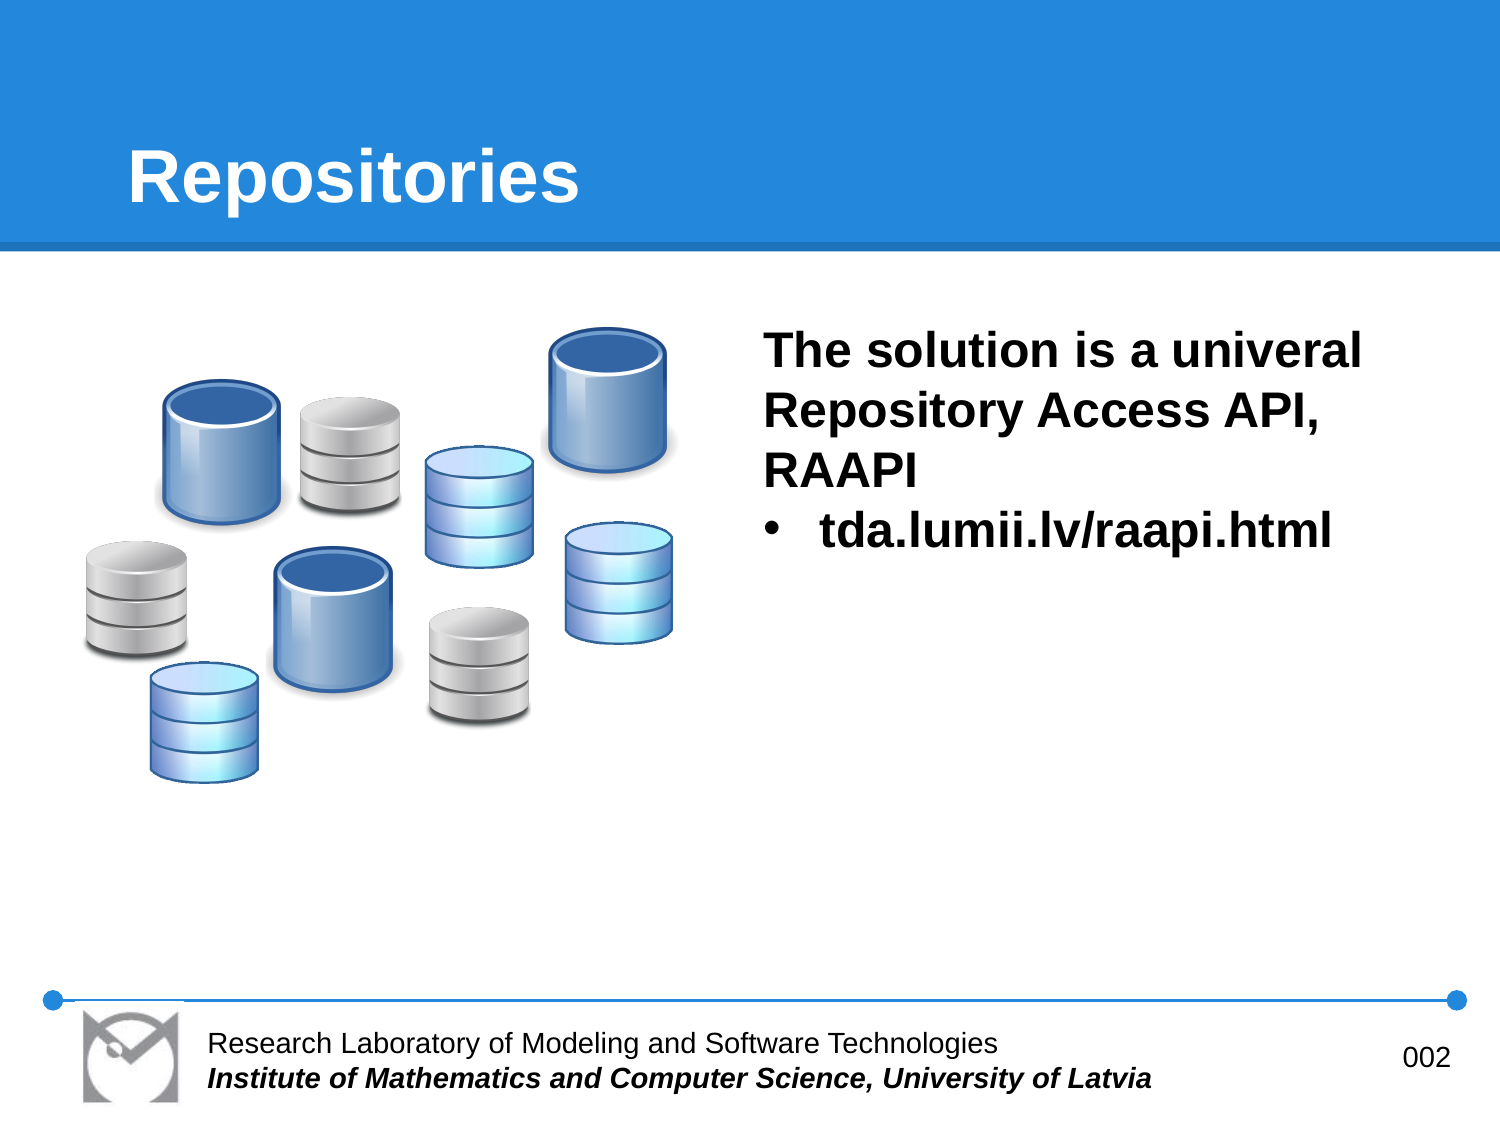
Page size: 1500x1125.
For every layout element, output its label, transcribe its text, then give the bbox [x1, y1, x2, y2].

text_box [80, 541, 193, 666]
text_box [423, 607, 535, 732]
text_box [417, 445, 541, 569]
title Repositories [75, 45, 1425, 233]
text_box Research Laboratory of Modeling and Software Technologies Institute of Mathematics and Computer Science, University of Latvia [192, 1009, 1439, 1103]
text_box [540, 302, 680, 501]
text_box [142, 661, 266, 784]
text_box [557, 521, 680, 645]
text_box [75, 1009, 185, 1111]
text_box 002 [1439, 1023, 1467, 1089]
text_box [265, 521, 406, 721]
text_box [294, 397, 406, 521]
text_box The solution is a univeral Repository Access API, RAAPI tda.lumii.lv/raapi.html [748, 302, 1462, 894]
text_box [154, 354, 294, 553]
